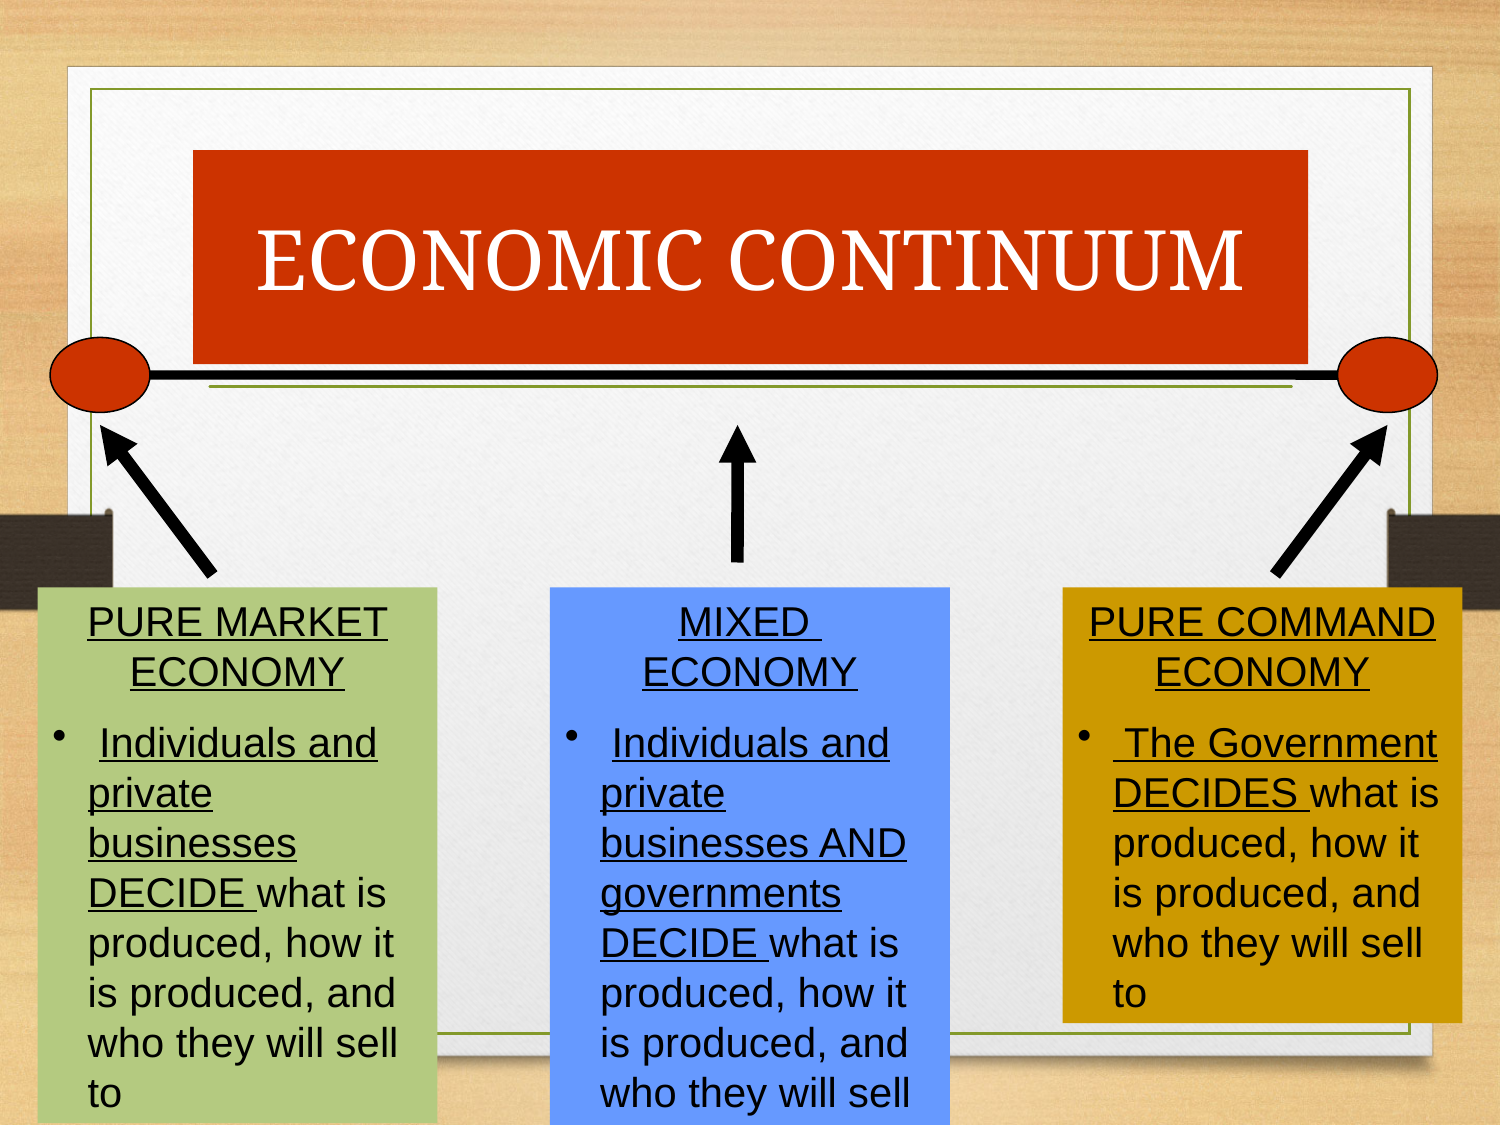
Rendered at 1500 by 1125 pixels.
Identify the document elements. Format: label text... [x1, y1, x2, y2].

text_box PURE MARKET ECONOMY Individuals and private businesses DECIDE what is produced, how it is produced, and who they will sell to [37, 587, 438, 1124]
text_box MIXED ECONOMY Individuals and private businesses AND governments DECIDE what is produced, how it is produced, and who they will sell to [549, 587, 950, 1125]
text_box [99, 424, 213, 576]
picture [0, 0, 1500, 1125]
text_box [312, 376, 1050, 461]
text_box [312, 314, 1050, 374]
text_box [1337, 337, 1438, 413]
text_box [50, 337, 151, 413]
title ECONOMIC CONTINUUM [193, 150, 1309, 365]
text_box PURE COMMAND ECONOMY The Government DECIDES what is produced, how it is produced, and who they will sell to [1062, 587, 1463, 1024]
text_box [1274, 424, 1388, 576]
text_box [731, 424, 744, 563]
